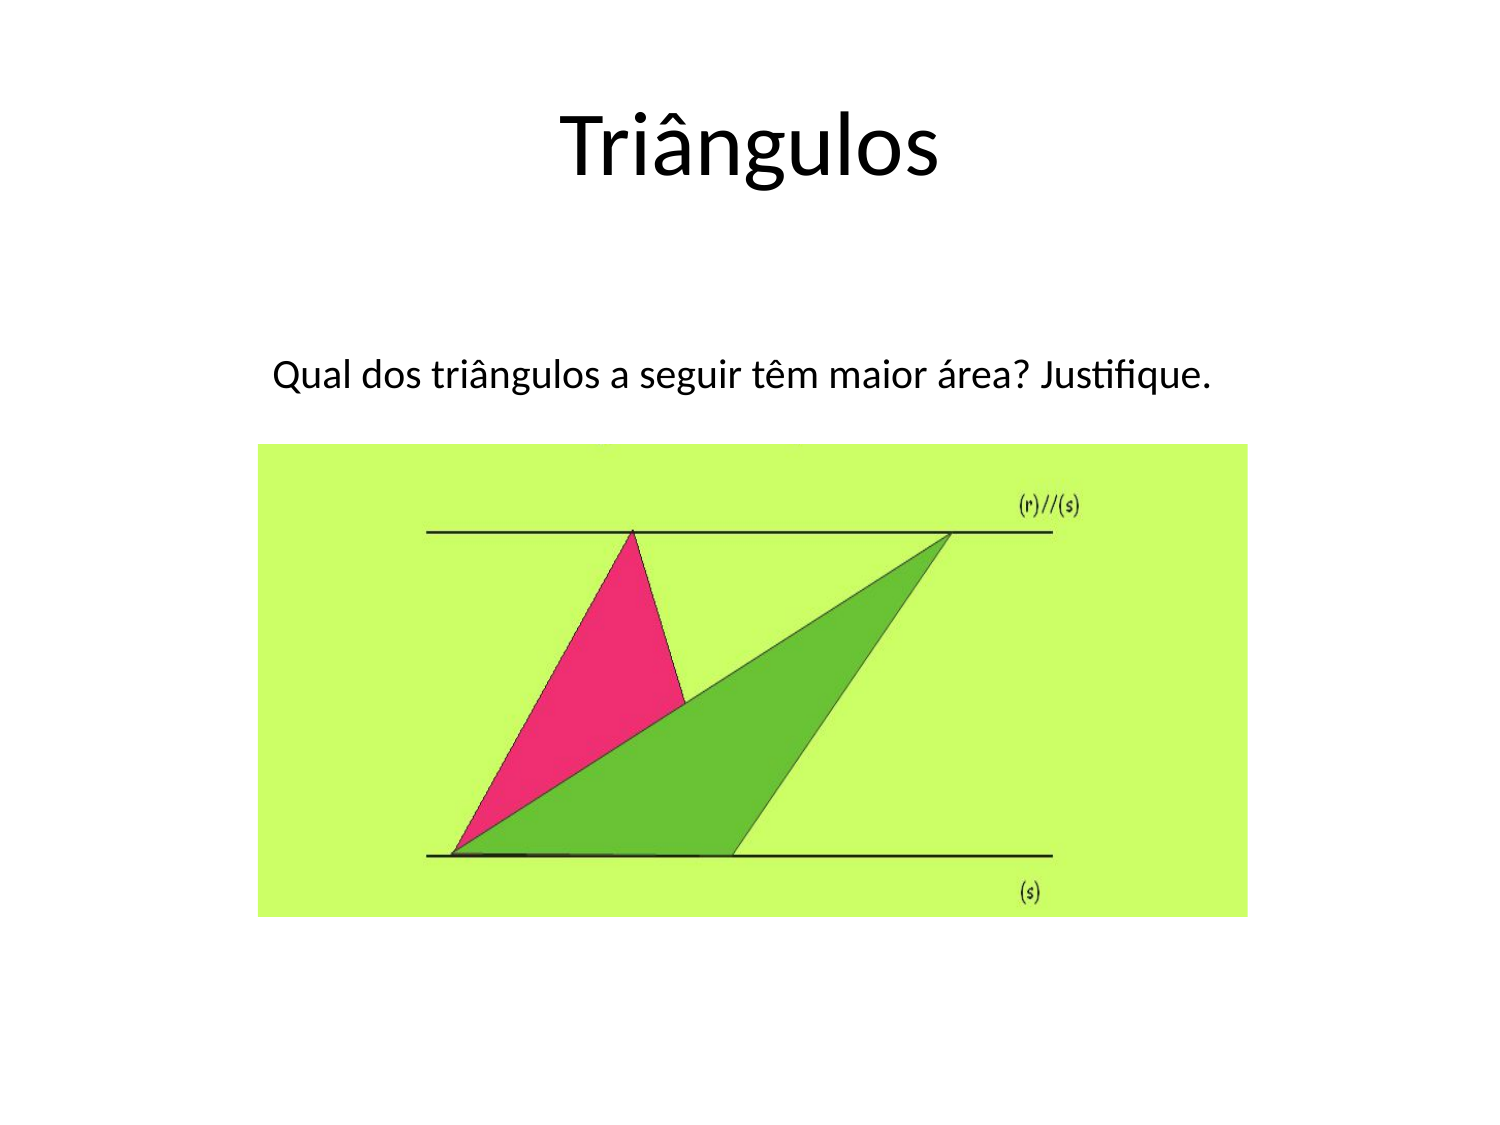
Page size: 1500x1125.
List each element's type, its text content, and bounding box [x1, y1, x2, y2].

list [257, 444, 1248, 918]
title Triângulos [75, 45, 1425, 233]
text_box Qual dos triângulos a seguir têm maior área? Justifique. [257, 339, 1231, 405]
